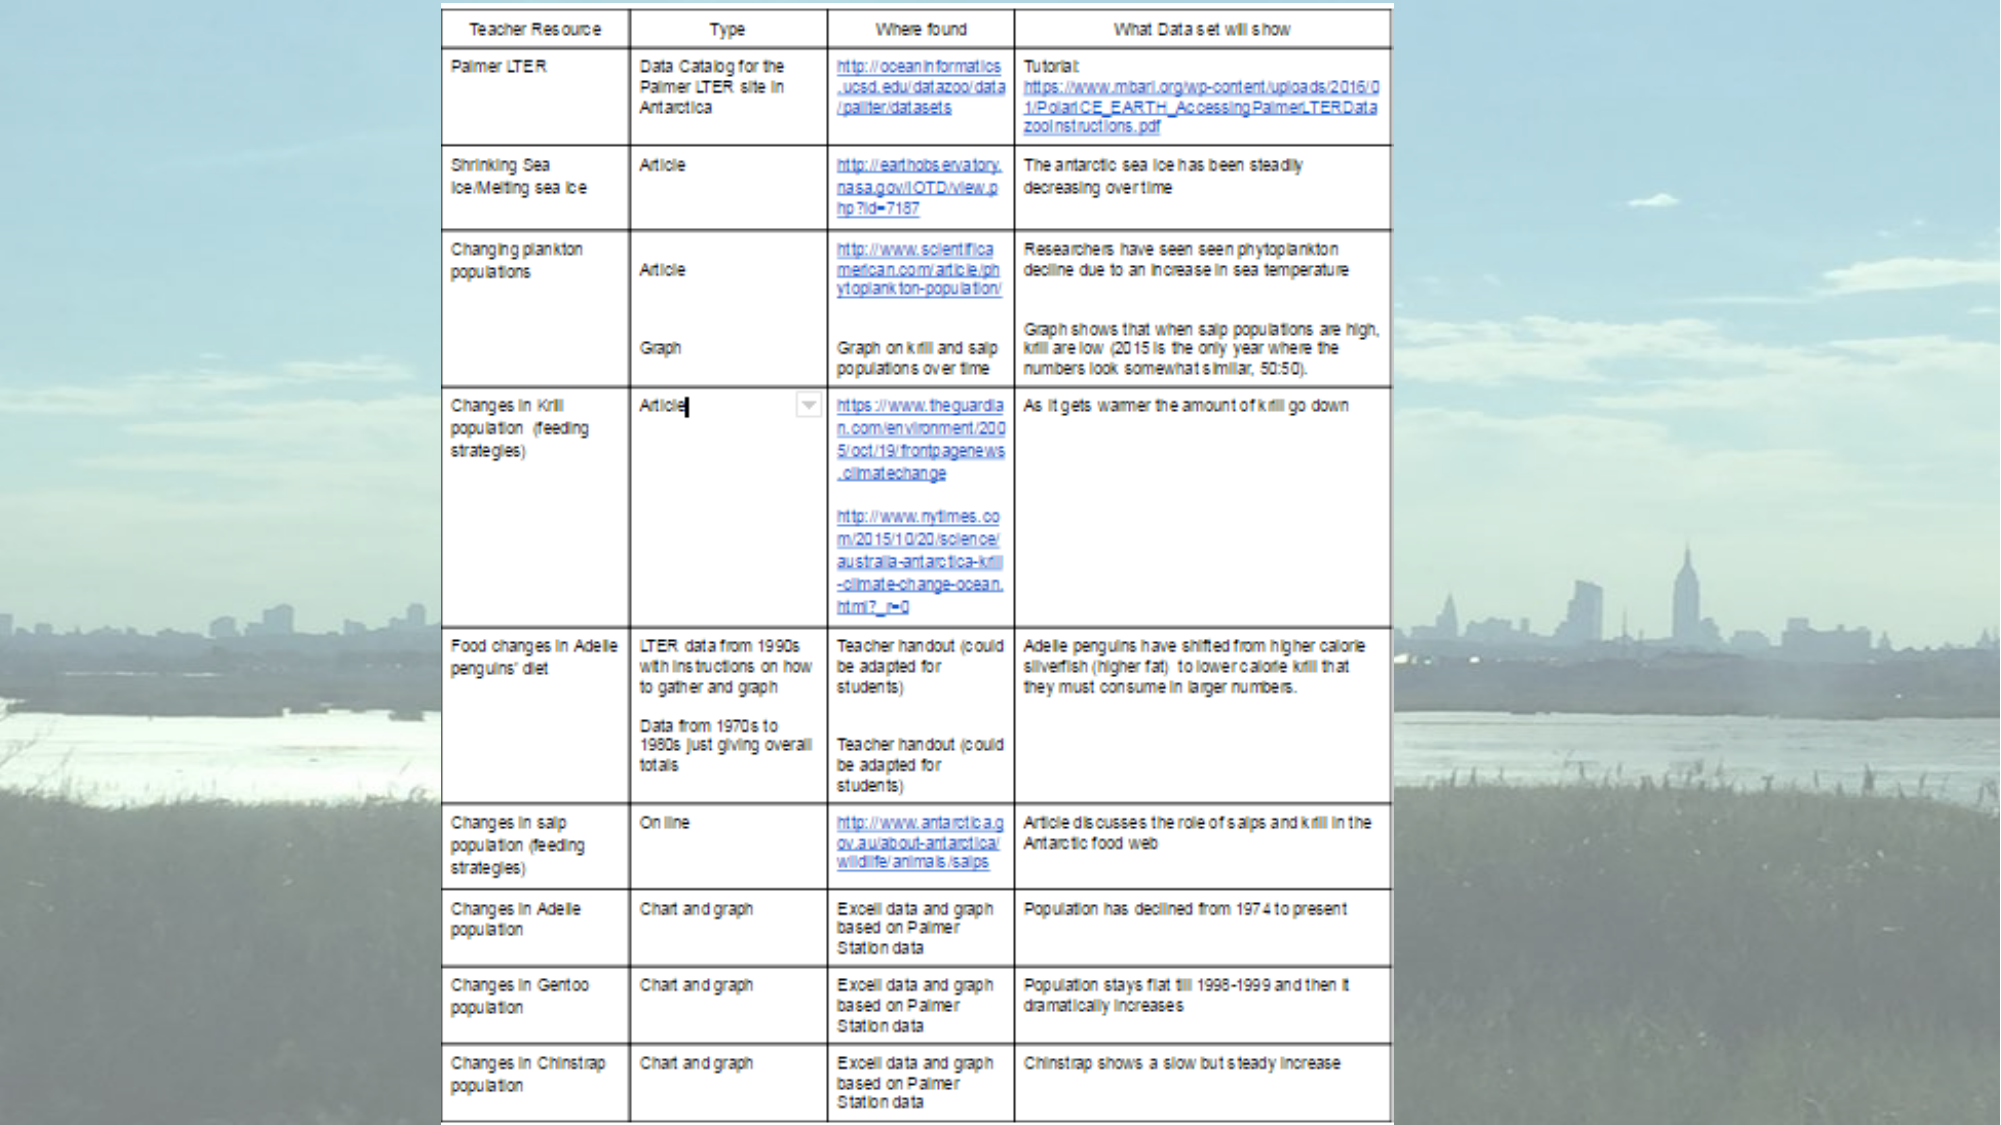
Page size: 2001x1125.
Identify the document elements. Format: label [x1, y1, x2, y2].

picture [441, 3, 1394, 1125]
